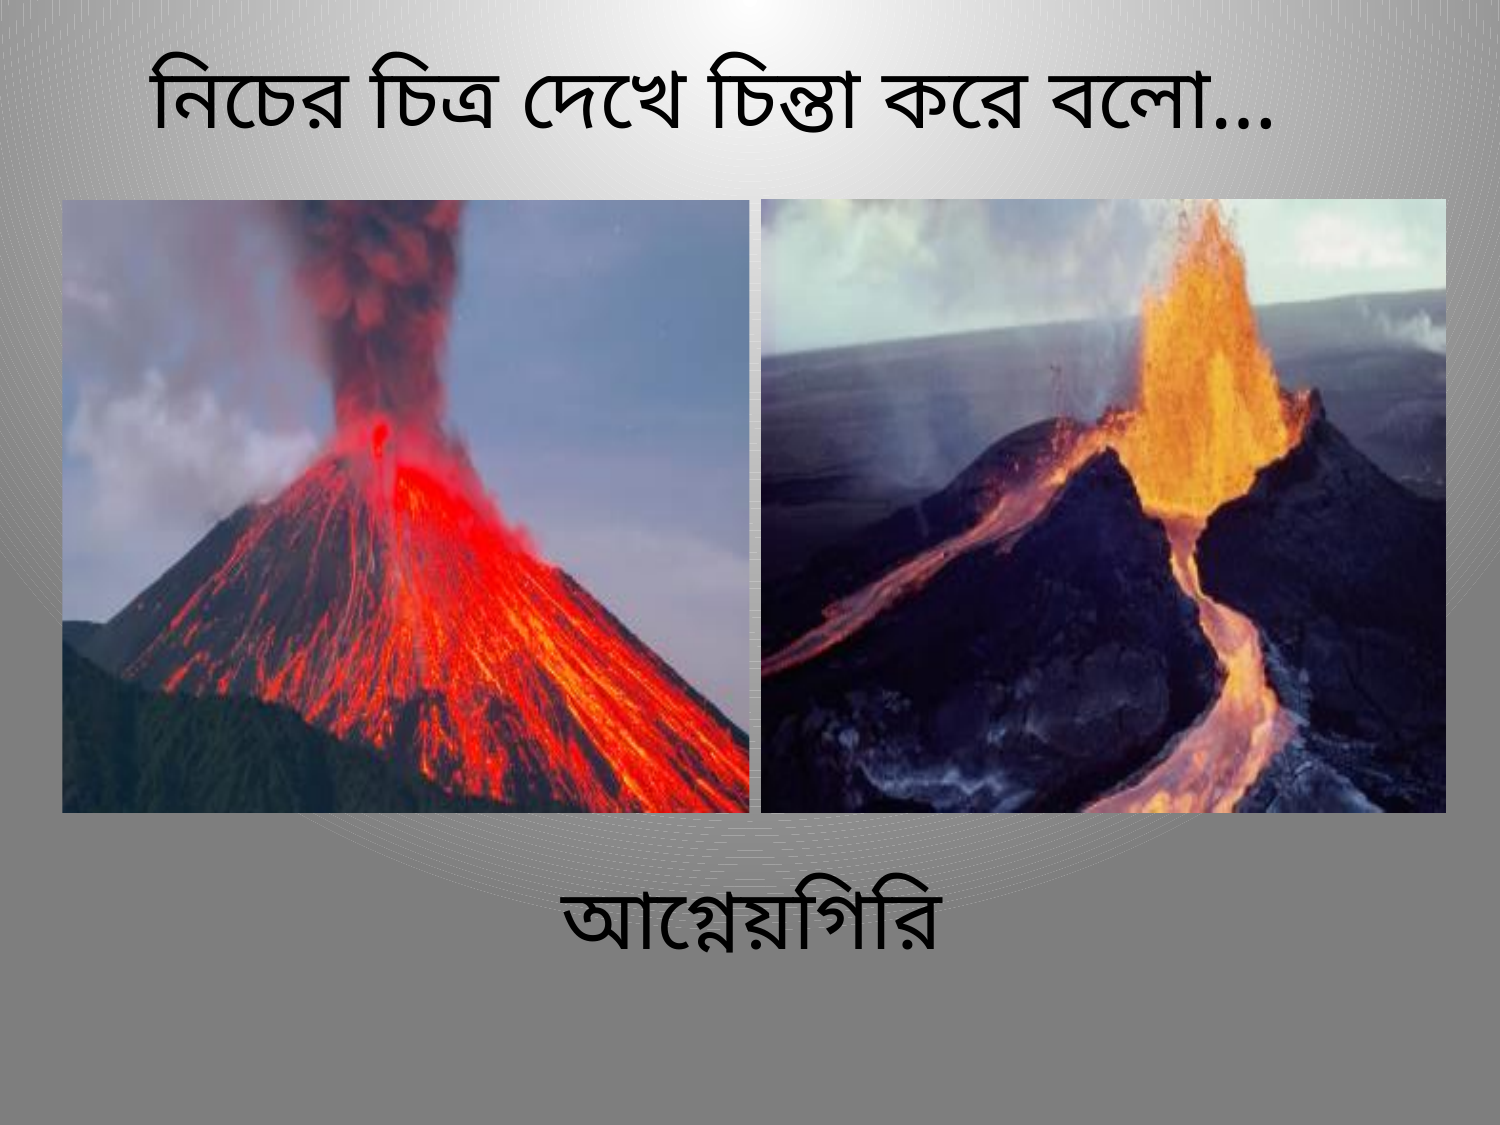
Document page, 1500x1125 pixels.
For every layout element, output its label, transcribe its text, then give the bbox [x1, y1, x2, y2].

picture [62, 199, 750, 813]
text_box নিচের চিত্র দেখে চিন্তা করে বলো… [75, 37, 1375, 153]
picture [761, 199, 1446, 813]
text_box আগ্নেয়গিরি [75, 858, 1450, 974]
